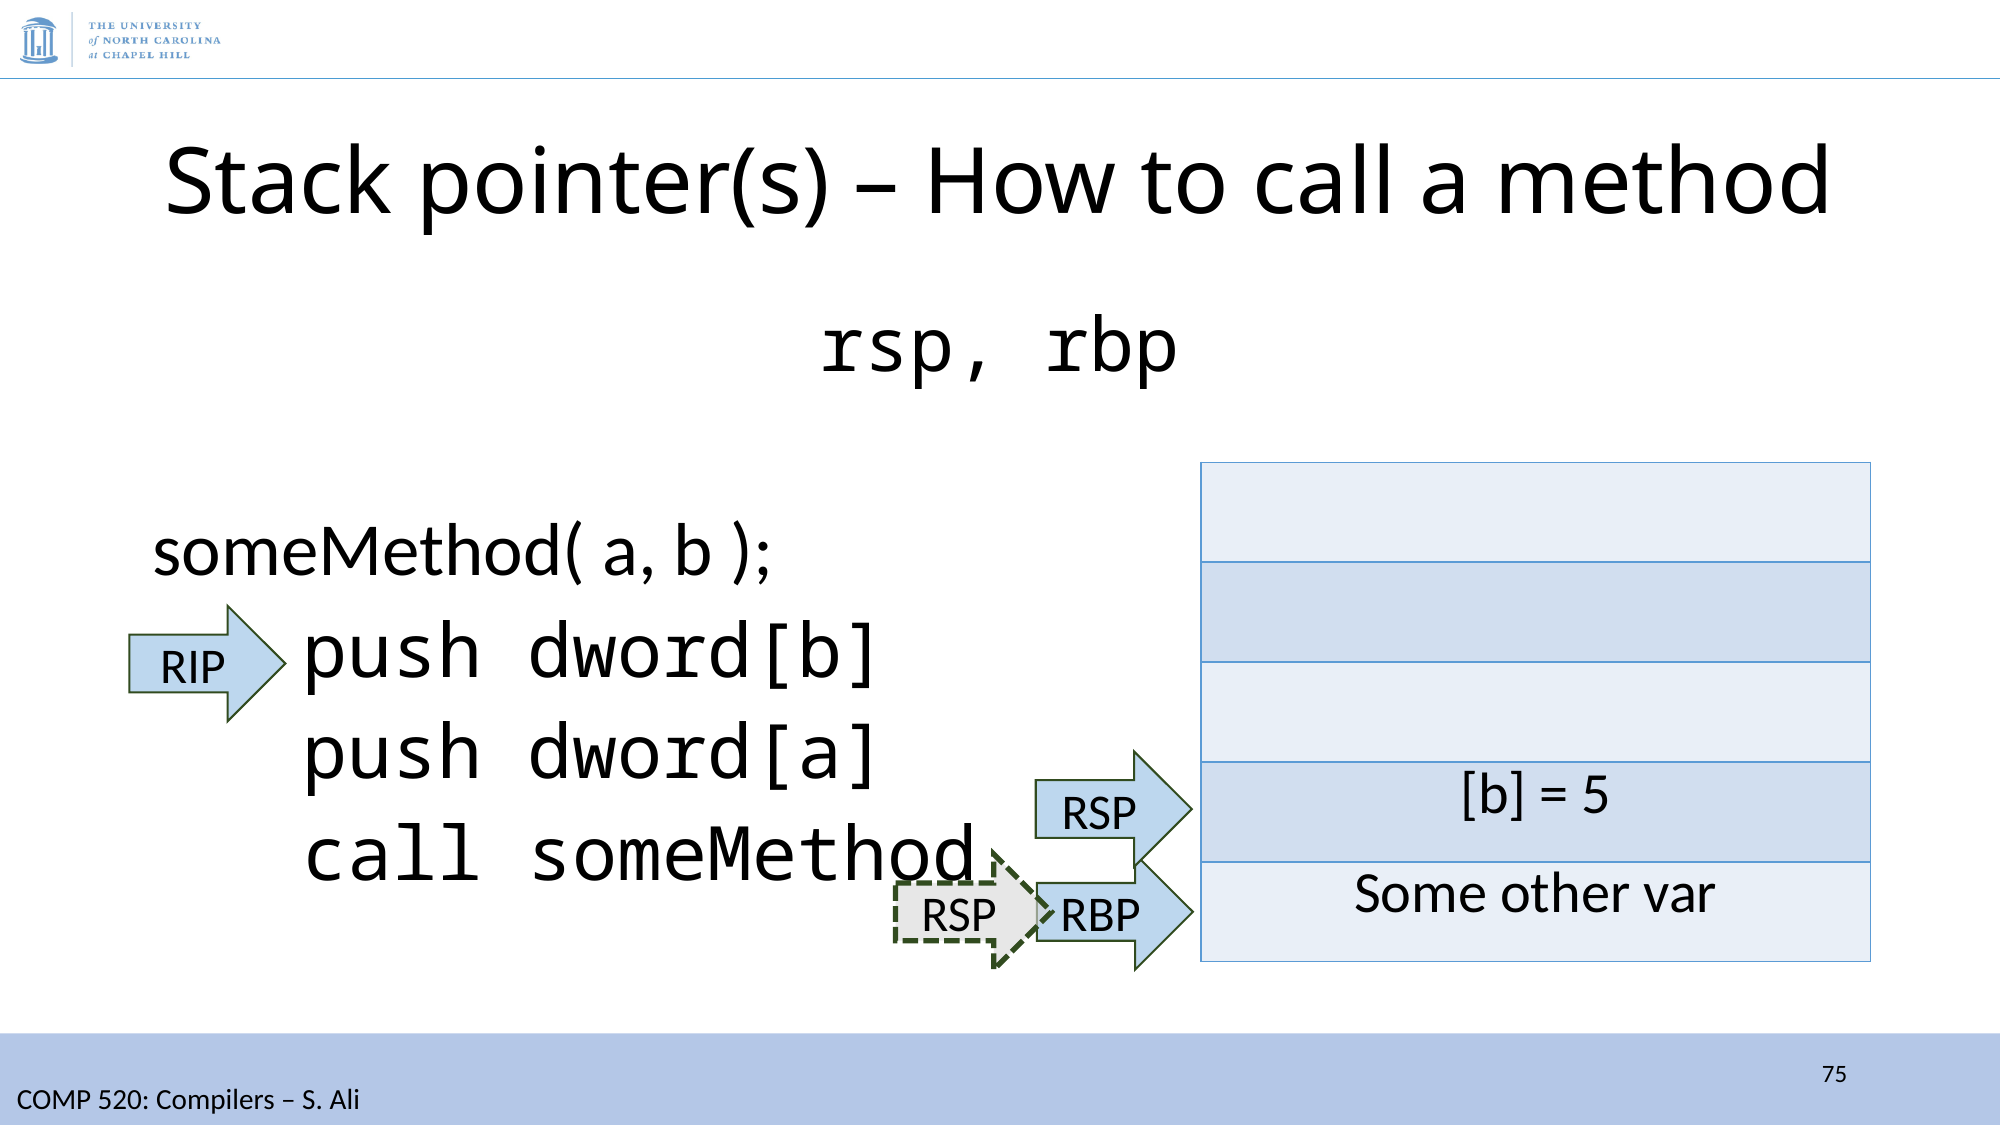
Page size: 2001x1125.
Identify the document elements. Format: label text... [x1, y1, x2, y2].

table_cell [1202, 563, 1870, 661]
text_box RIP [128, 603, 287, 724]
text_box RBP [1035, 860, 1195, 973]
table_cell [1202, 663, 1870, 761]
table_header [1202, 463, 1870, 561]
table_cell Some other var [1202, 863, 1870, 961]
list rsp, rbp someMethod( a, b ); push dword[b] push dword[a] call someMethod [137, 299, 1863, 1014]
text_box RSP [1034, 748, 1194, 870]
slide_number 75 [1412, 1042, 1863, 1103]
title Stack pointer(s) – How to call a method [137, 89, 1863, 278]
table_cell [b] = 5 [1202, 763, 1870, 861]
text_box RSP [894, 851, 1053, 973]
picture [16, 12, 228, 67]
text_box [0, 1032, 2000, 1125]
text_box COMP 520: Compilers – S. Ali [2, 1072, 376, 1123]
